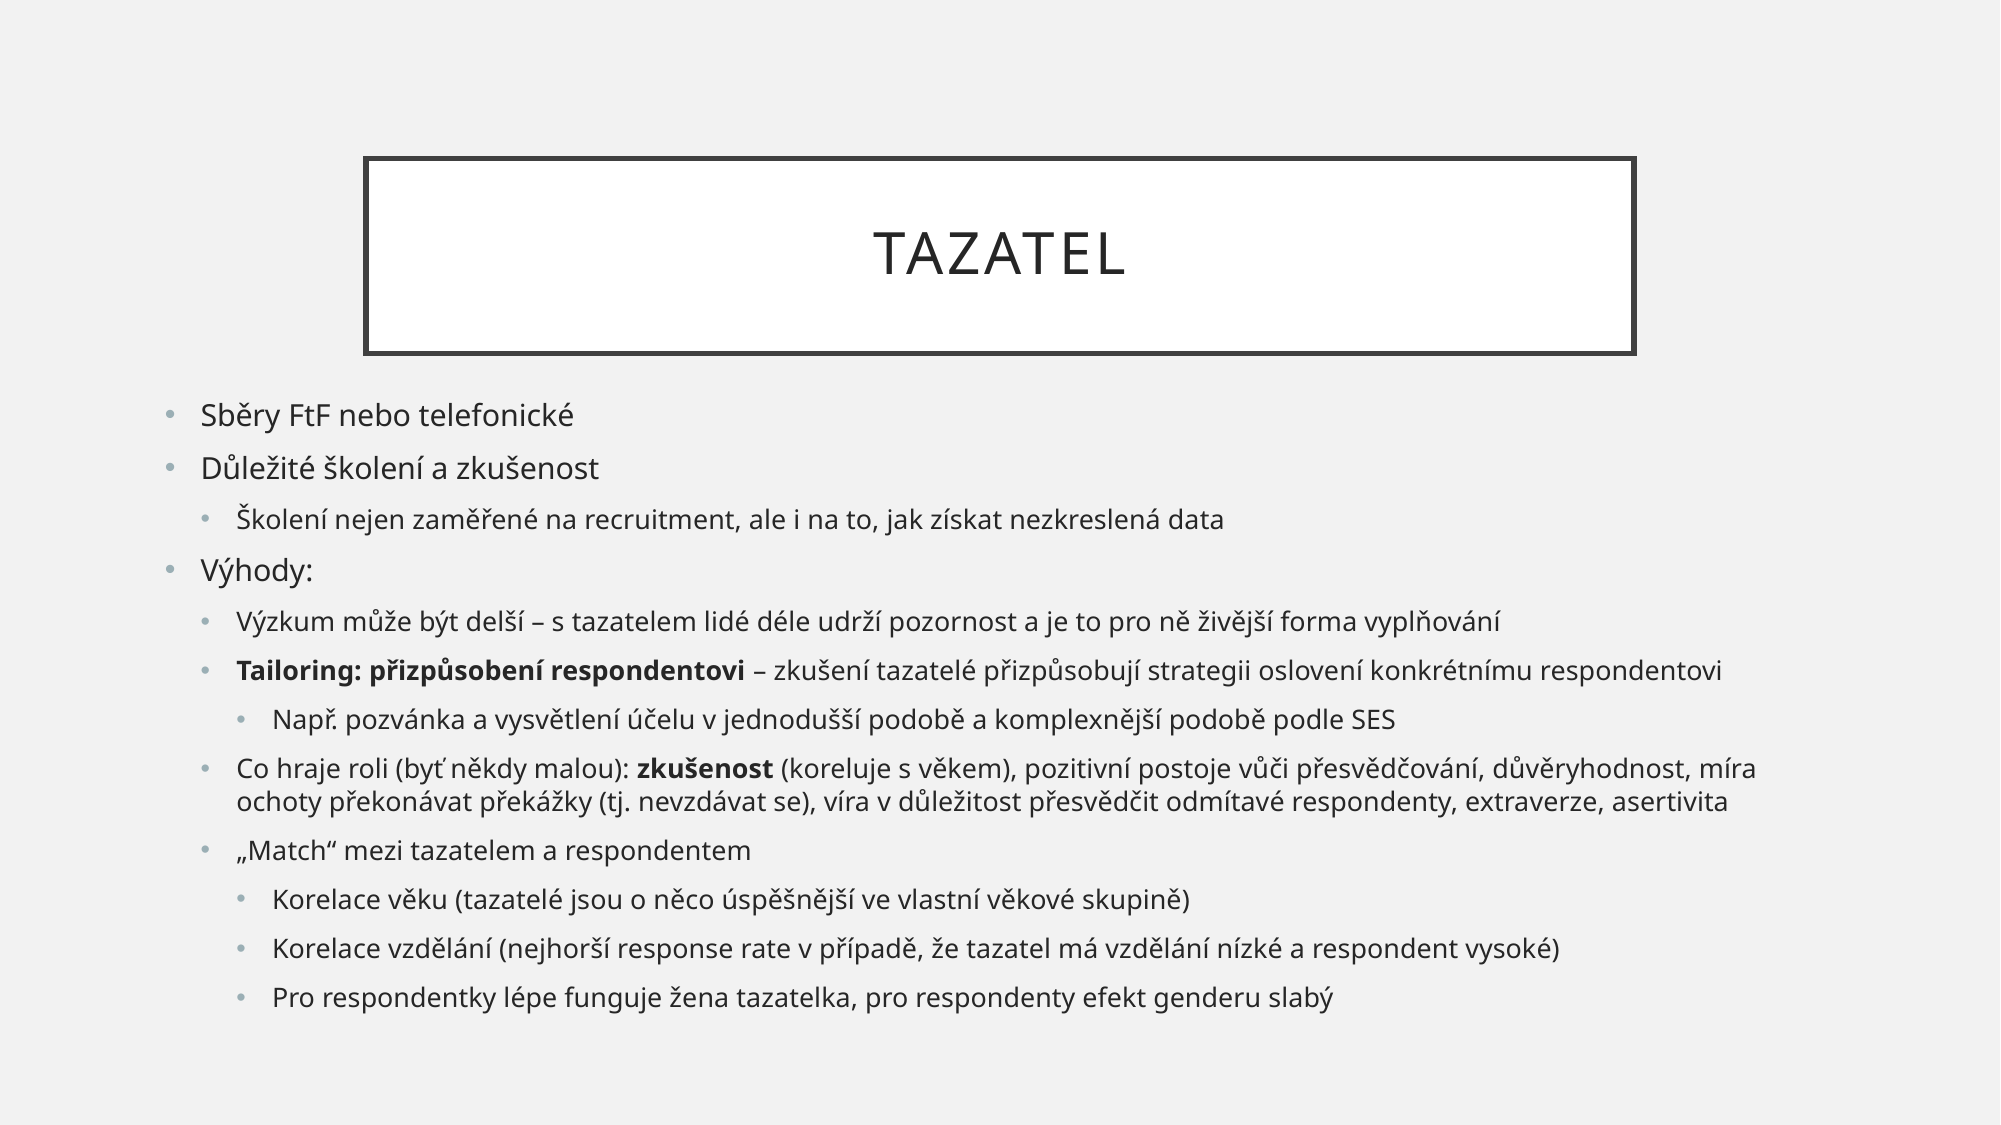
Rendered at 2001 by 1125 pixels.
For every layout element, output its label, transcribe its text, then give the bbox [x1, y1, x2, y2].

title Tazatel [363, 156, 1637, 356]
list Sběry FtF nebo telefonické Důležité školení a zkušenost Školení nejen zaměřené na recruitment, ale i na to, jak získat nezkreslená data Výhody: Výzkum může být delší – s tazatelem lidé déle udrží pozornost a je to pro ně živější forma vyplňování Tailoring: přizpůsobení respondentovi – zkušení tazatelé přizpůsobují strategii oslovení konkrétnímu respondentovi Např. pozvánka a vysvětlení účelu v jednodušší podobě a komplexnější podobě podle SES Co hraje roli (byť někdy malou): zkušenost (koreluje s věkem), pozitivní postoje vůči přesvědčování, důvěryhodnost, míra ochoty překonávat překážky (tj. nevzdávat se), víra v důležitost přesvědčit odmítavé respondenty, extraverze, asertivita „Match“ mezi tazatelem a respondentem Korelace věku (tazatelé jsou o něco úspěšnější ve vlastní věkové skupině) Korelace vzdělání (nejhorší response rate v případě, že tazatel má vzdělání nízké a respondent vysoké) Pro respondentky lépe funguje žena tazatelka, pro respondenty efekt genderu slabý [149, 388, 1850, 1028]
